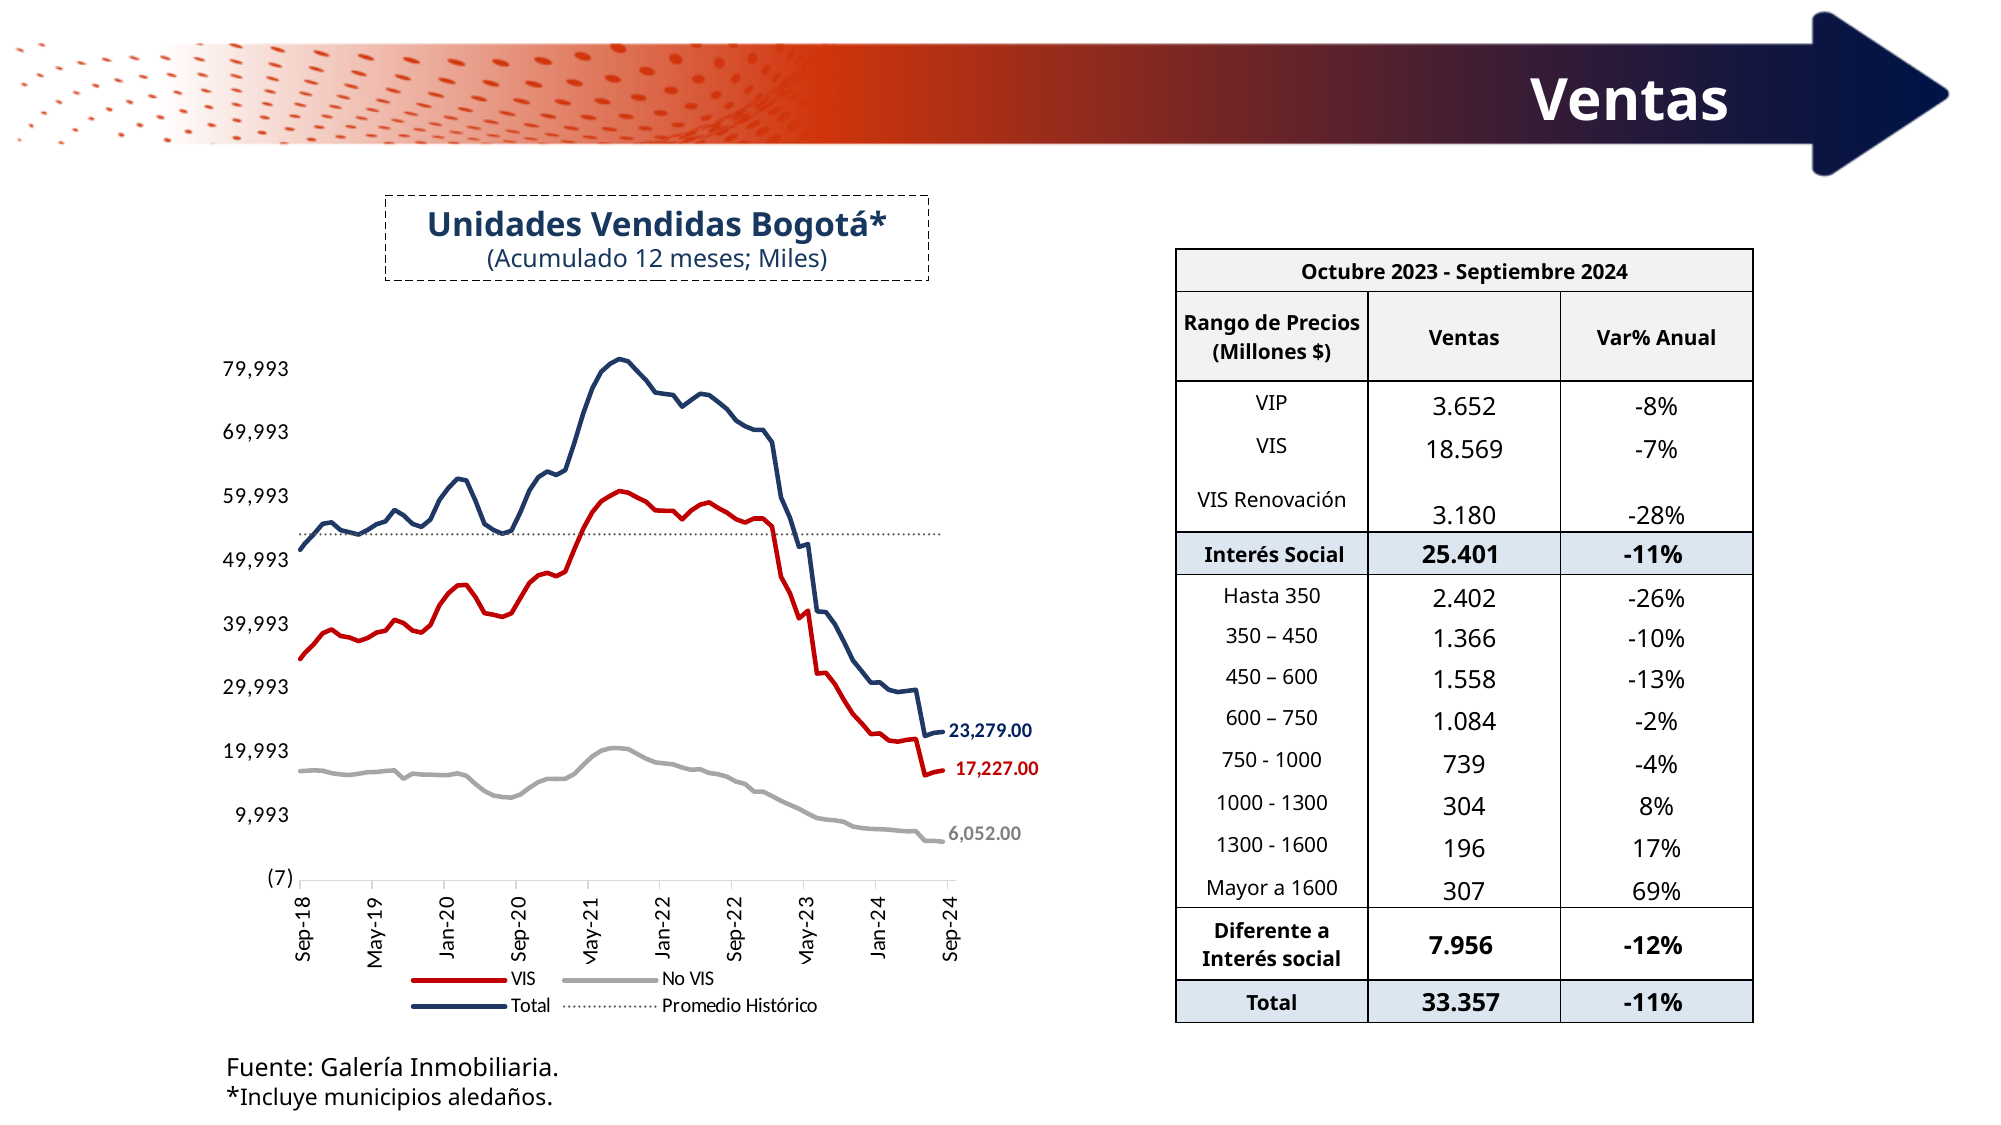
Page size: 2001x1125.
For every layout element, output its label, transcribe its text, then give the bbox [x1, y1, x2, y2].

chart [211, 334, 1040, 1023]
table_cell 1.558 [1369, 655, 1560, 695]
table_cell VIS Renovación [1177, 465, 1367, 531]
table_cell -13% [1561, 655, 1752, 695]
table_cell 600 – 750 [1177, 695, 1367, 738]
text_box Fuente: Galería Inmobiliaria. *Incluye municipios aledaños. [211, 1043, 1647, 1119]
table_cell 196 [1369, 823, 1560, 865]
table_cell Rango de Precios (Millones $) [1177, 292, 1367, 380]
table_cell -4% [1561, 738, 1752, 780]
table_cell 350 – 450 [1177, 615, 1367, 655]
table_cell 3.652 [1369, 382, 1560, 423]
table_cell -10% [1561, 615, 1752, 655]
table_cell -2% [1561, 695, 1752, 738]
table_cell Diferente a Interés social [1177, 908, 1367, 979]
table_cell 750 - 1000 [1177, 738, 1367, 780]
table_cell -7% [1561, 423, 1752, 465]
table_cell 1300 - 1600 [1177, 823, 1367, 865]
table_cell -12% [1561, 908, 1752, 979]
table_cell -11% [1561, 533, 1752, 574]
table_cell 18.569 [1369, 423, 1560, 465]
table_cell -8% [1561, 382, 1752, 423]
table_cell 304 [1369, 780, 1560, 823]
table_cell 2.402 [1369, 575, 1560, 615]
table_cell Var% Anual [1561, 292, 1752, 380]
table_cell 25.401 [1369, 533, 1560, 574]
table_cell VIP [1177, 382, 1367, 423]
text_box Unidades Vendidas Bogotá* (Acumulado 12 meses; Miles) [385, 195, 929, 281]
table_cell 739 [1369, 738, 1560, 780]
table_cell -28% [1561, 465, 1752, 531]
table_cell -11% [1561, 981, 1752, 1022]
table_cell 1000 - 1300 [1177, 780, 1367, 823]
table_cell Mayor a 1600 [1177, 865, 1367, 907]
table_cell 69% [1561, 865, 1752, 907]
table_cell 33.357 [1369, 981, 1560, 1022]
table_cell VIS [1177, 423, 1367, 465]
table_header Octubre 2023 - Septiembre 2024 [1177, 250, 1752, 291]
table_cell 450 – 600 [1177, 655, 1367, 695]
table_cell 1.084 [1369, 695, 1560, 738]
table_cell Hasta 350 [1177, 575, 1367, 615]
table_cell -26% [1561, 575, 1752, 615]
table_cell 3.180 [1369, 465, 1560, 531]
table_cell 307 [1369, 865, 1560, 907]
table_cell Total [1177, 981, 1367, 1022]
picture [0, 0, 2000, 185]
table_cell 7.956 [1369, 908, 1560, 979]
table_cell 8% [1561, 780, 1752, 823]
table_cell 1.366 [1369, 615, 1560, 655]
table_cell 17% [1561, 823, 1752, 865]
table_cell Ventas [1369, 292, 1560, 380]
table_cell Interés Social [1177, 533, 1367, 574]
